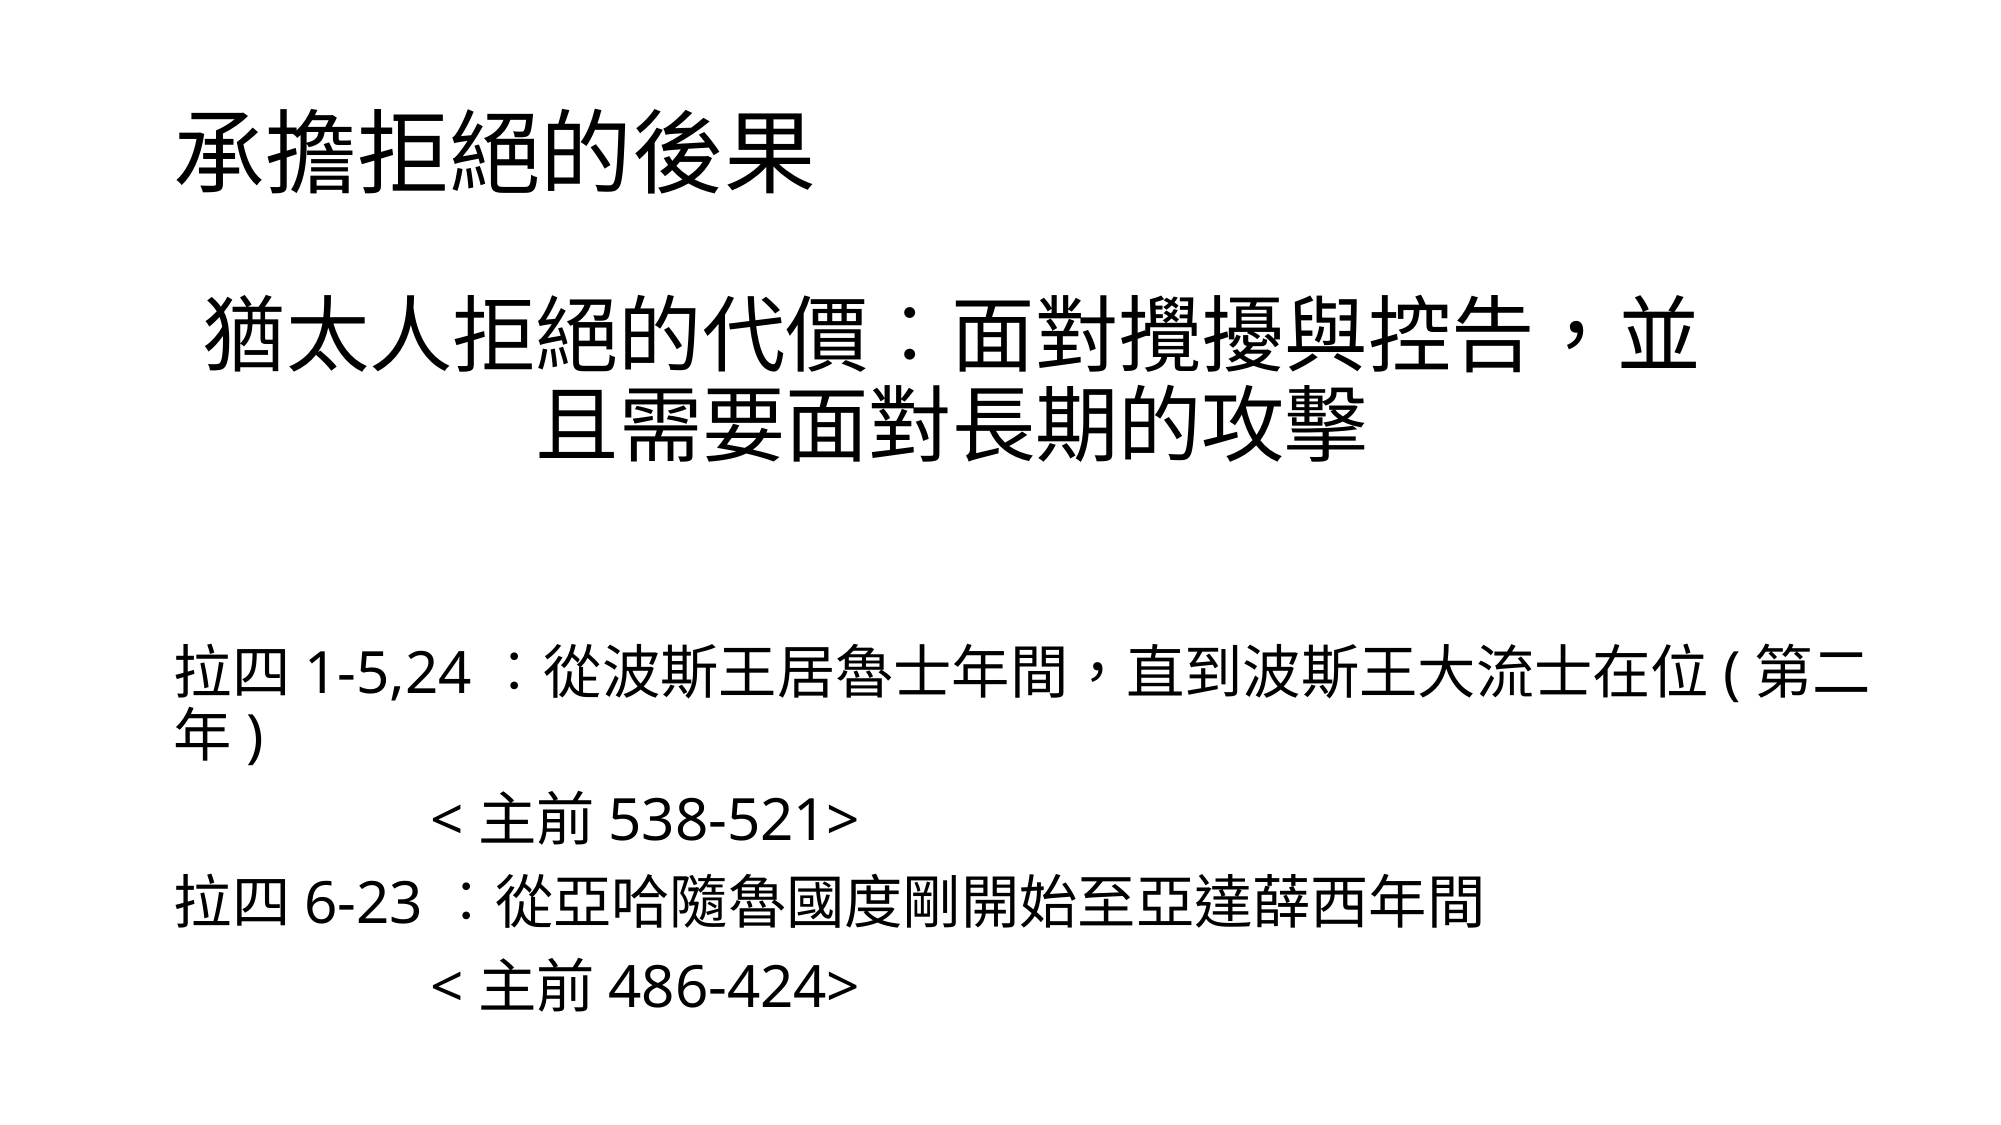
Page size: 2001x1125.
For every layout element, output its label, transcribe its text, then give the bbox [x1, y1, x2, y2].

text_box 承擔拒絕的後果 [159, 87, 1160, 213]
title 猶太人拒絕的代價︰面對攪擾與控告，並且需要面對長期的攻擊 [159, 213, 1745, 635]
text_box 拉四1-5,24︰從波斯王居魯士年間，直到波斯王大流士在位(第二年) <主前538-521> 拉四6-23︰從亞哈隨魯國度剛開始至亞達薛西年間 <主前486-424> [159, 635, 1902, 1028]
